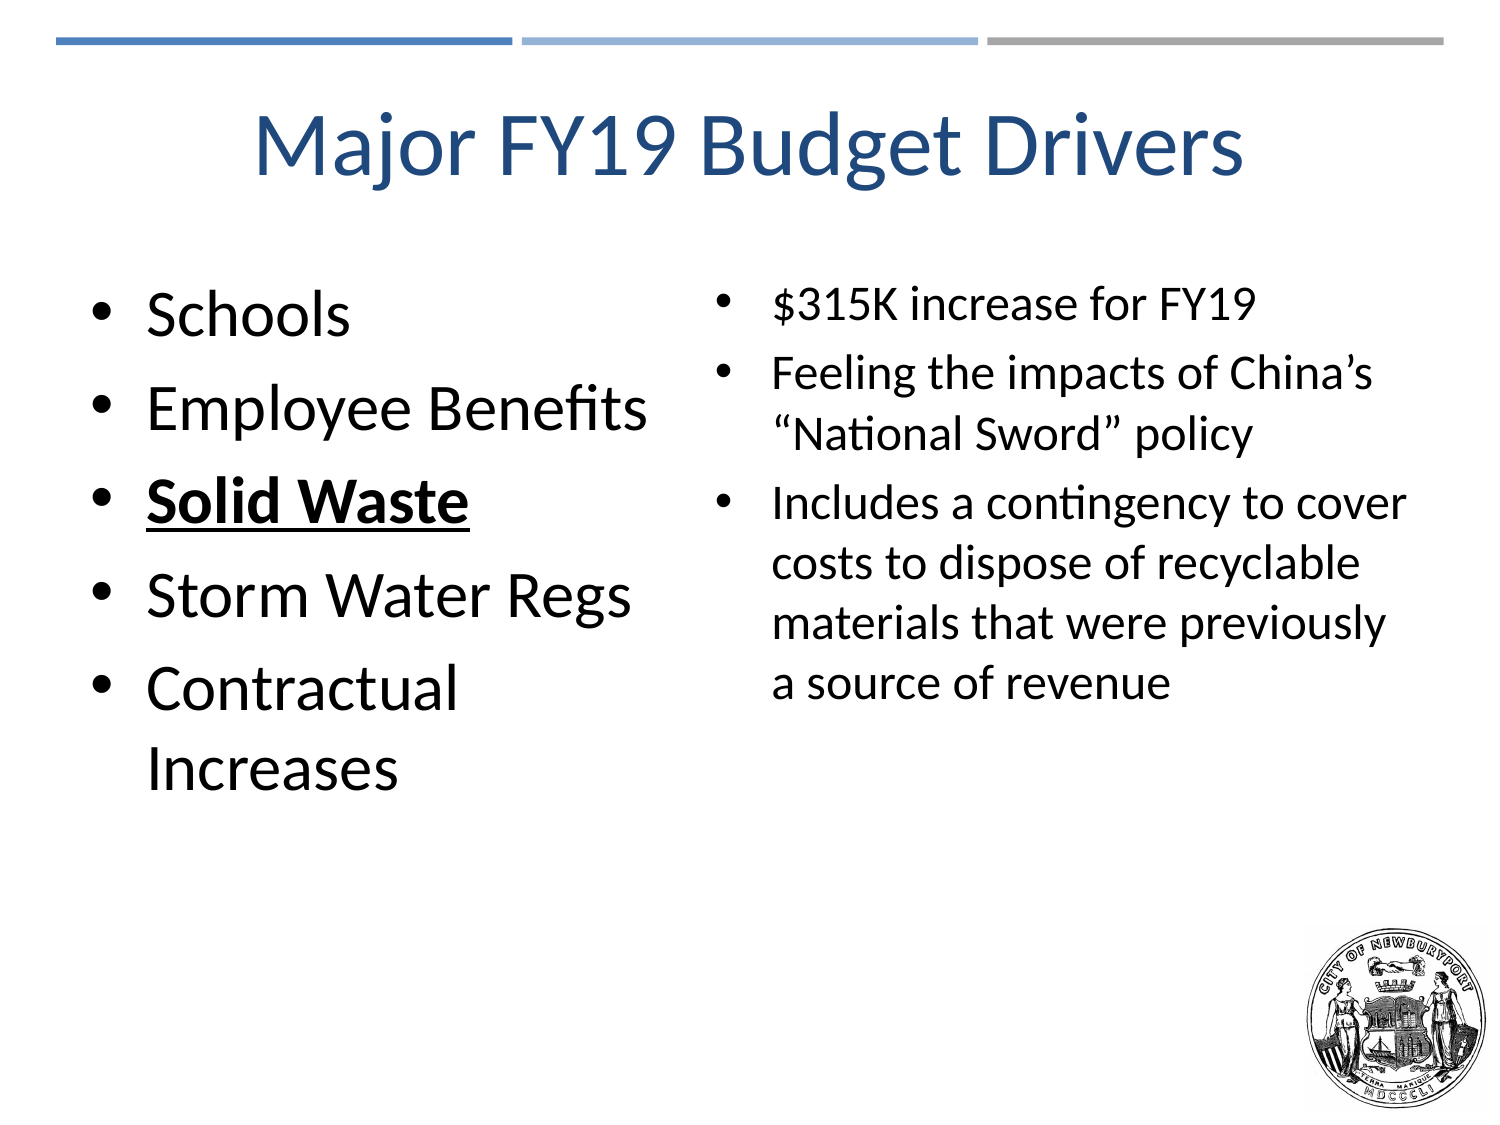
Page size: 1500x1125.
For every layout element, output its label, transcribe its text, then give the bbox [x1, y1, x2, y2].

list Schools Employee Benefits Solid Waste Storm Water Regs Contractual Increases [75, 262, 699, 1005]
title Major FY19 Budget Drivers [75, 45, 1425, 233]
list $315K increase for FY19 Feeling the impacts of China’s “National Sword” policy Includes a contingency to cover costs to dispose of recyclable materials that were previously a source of revenue [699, 262, 1425, 1005]
picture [1304, 924, 1488, 1113]
